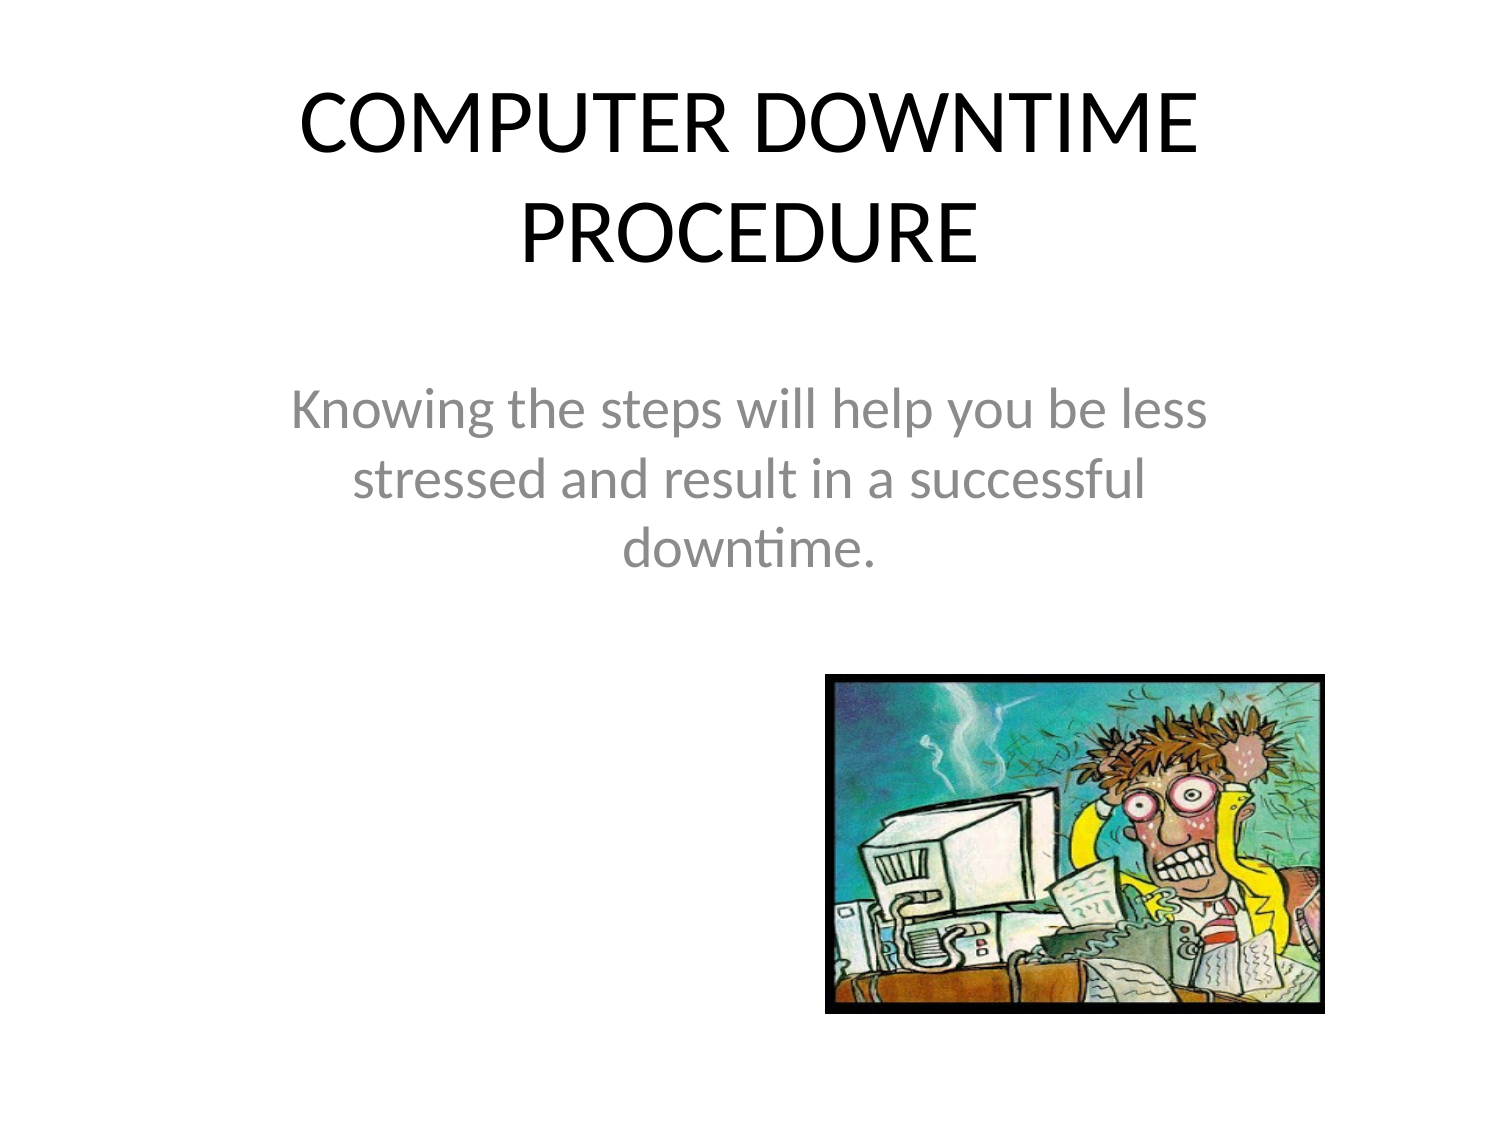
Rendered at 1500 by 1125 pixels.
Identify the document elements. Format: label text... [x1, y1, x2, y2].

picture [824, 674, 1326, 1015]
subtitle Knowing the steps will help you be less stressed and result in a successful downtime. [225, 362, 1275, 663]
title COMPUTER DOWNTIME PROCEDURE [112, 50, 1388, 292]
